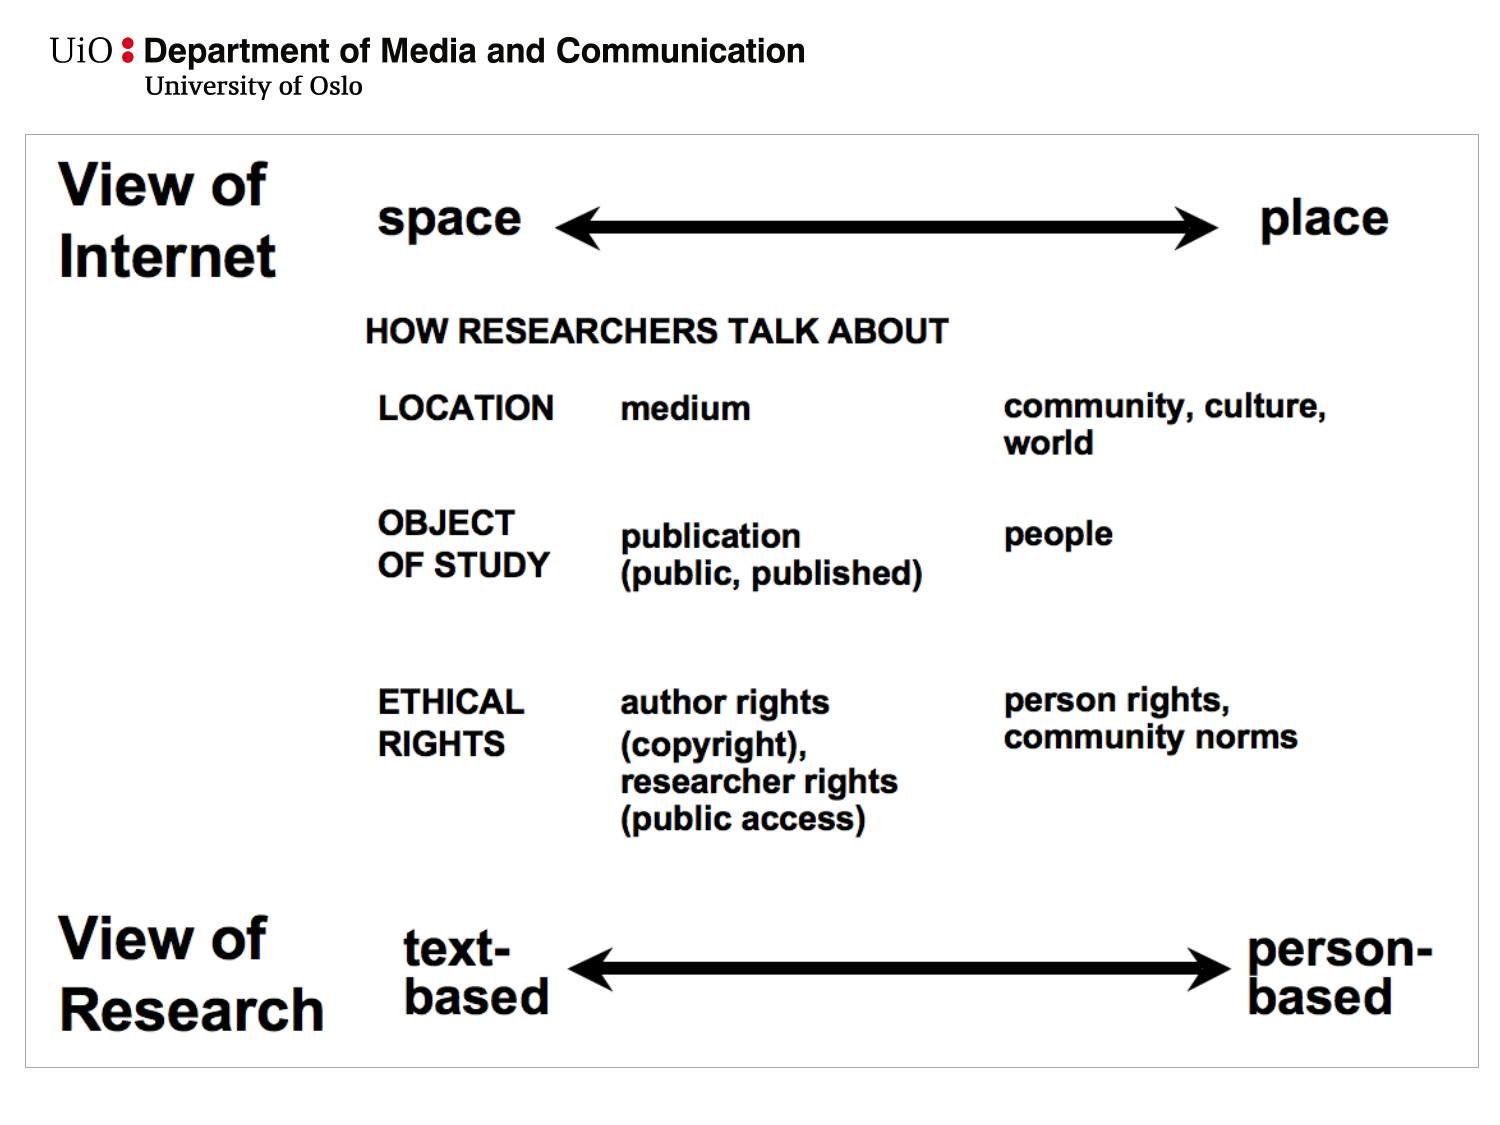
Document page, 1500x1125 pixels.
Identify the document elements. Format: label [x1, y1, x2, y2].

picture [24, 134, 1479, 1069]
picture [50, 37, 804, 100]
